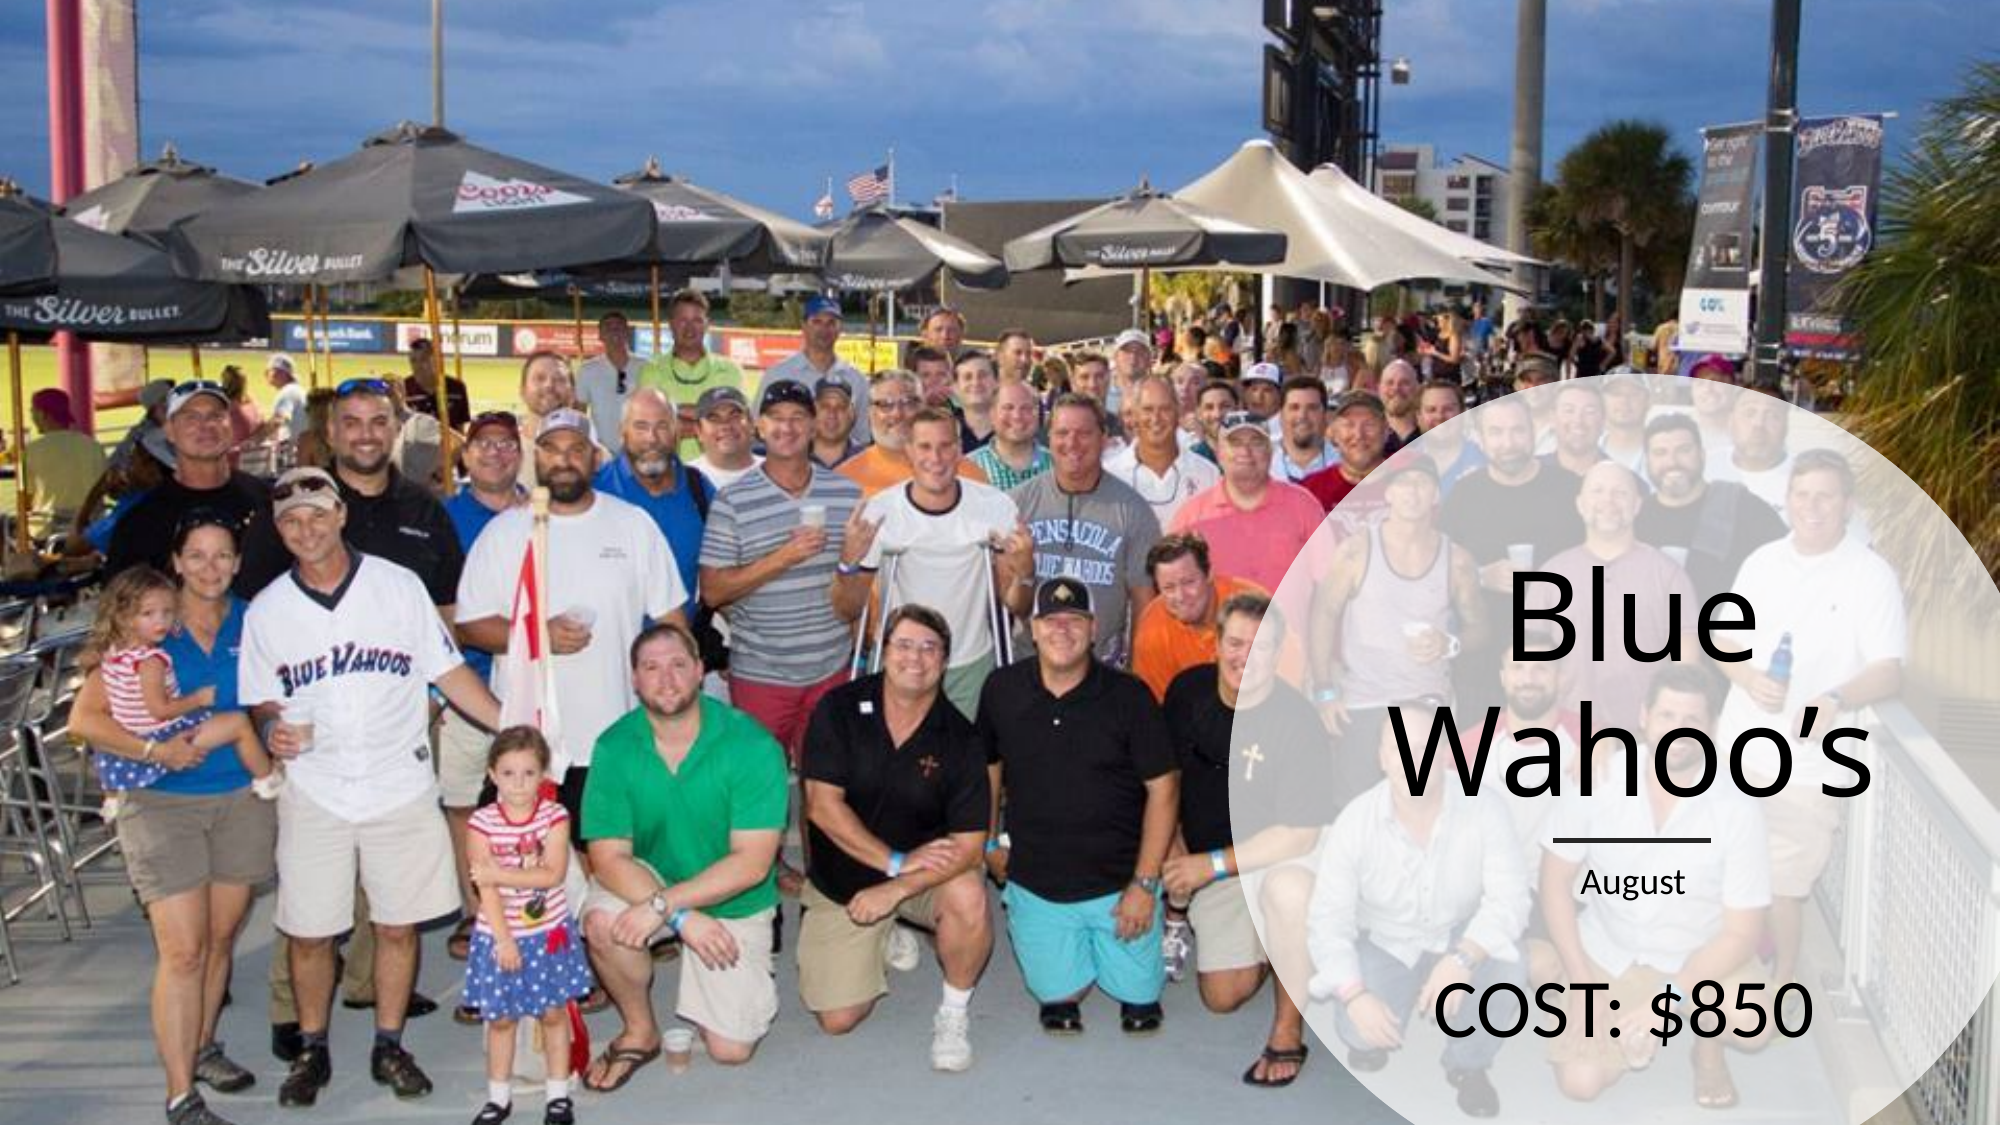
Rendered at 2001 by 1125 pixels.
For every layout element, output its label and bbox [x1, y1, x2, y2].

list [0, 0, 2000, 1125]
